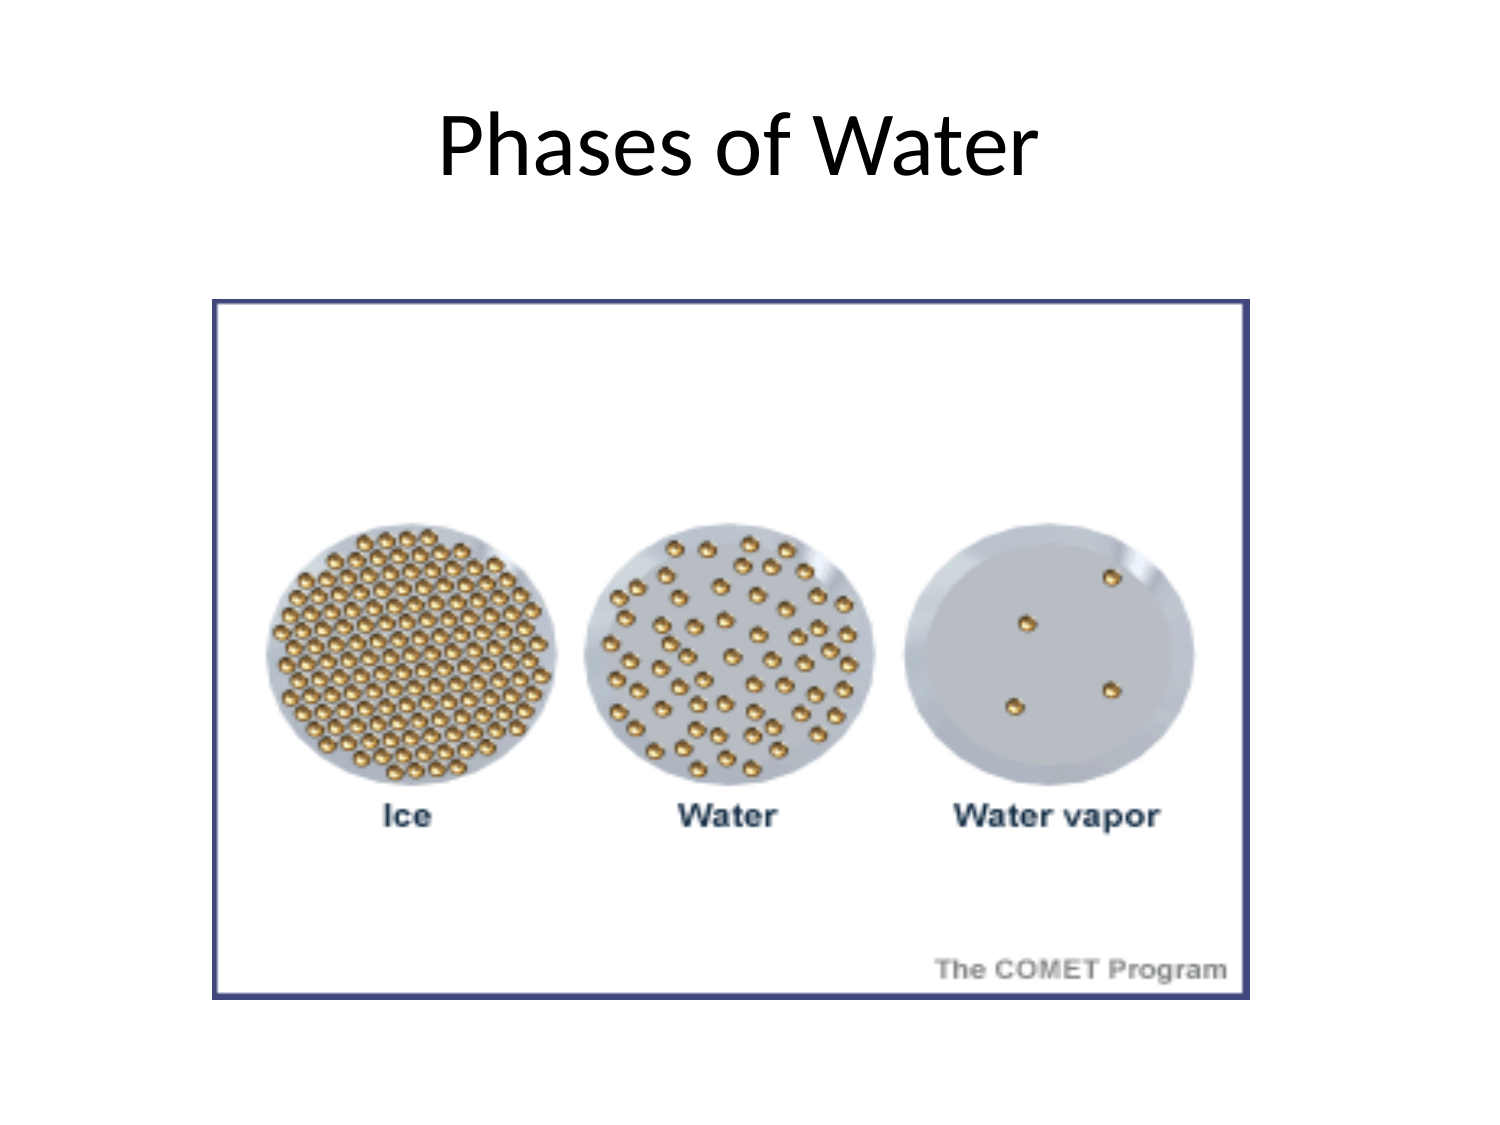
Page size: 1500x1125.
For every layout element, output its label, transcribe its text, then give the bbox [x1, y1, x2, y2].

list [212, 299, 1251, 1001]
title Phases of Water [75, 45, 1425, 233]
